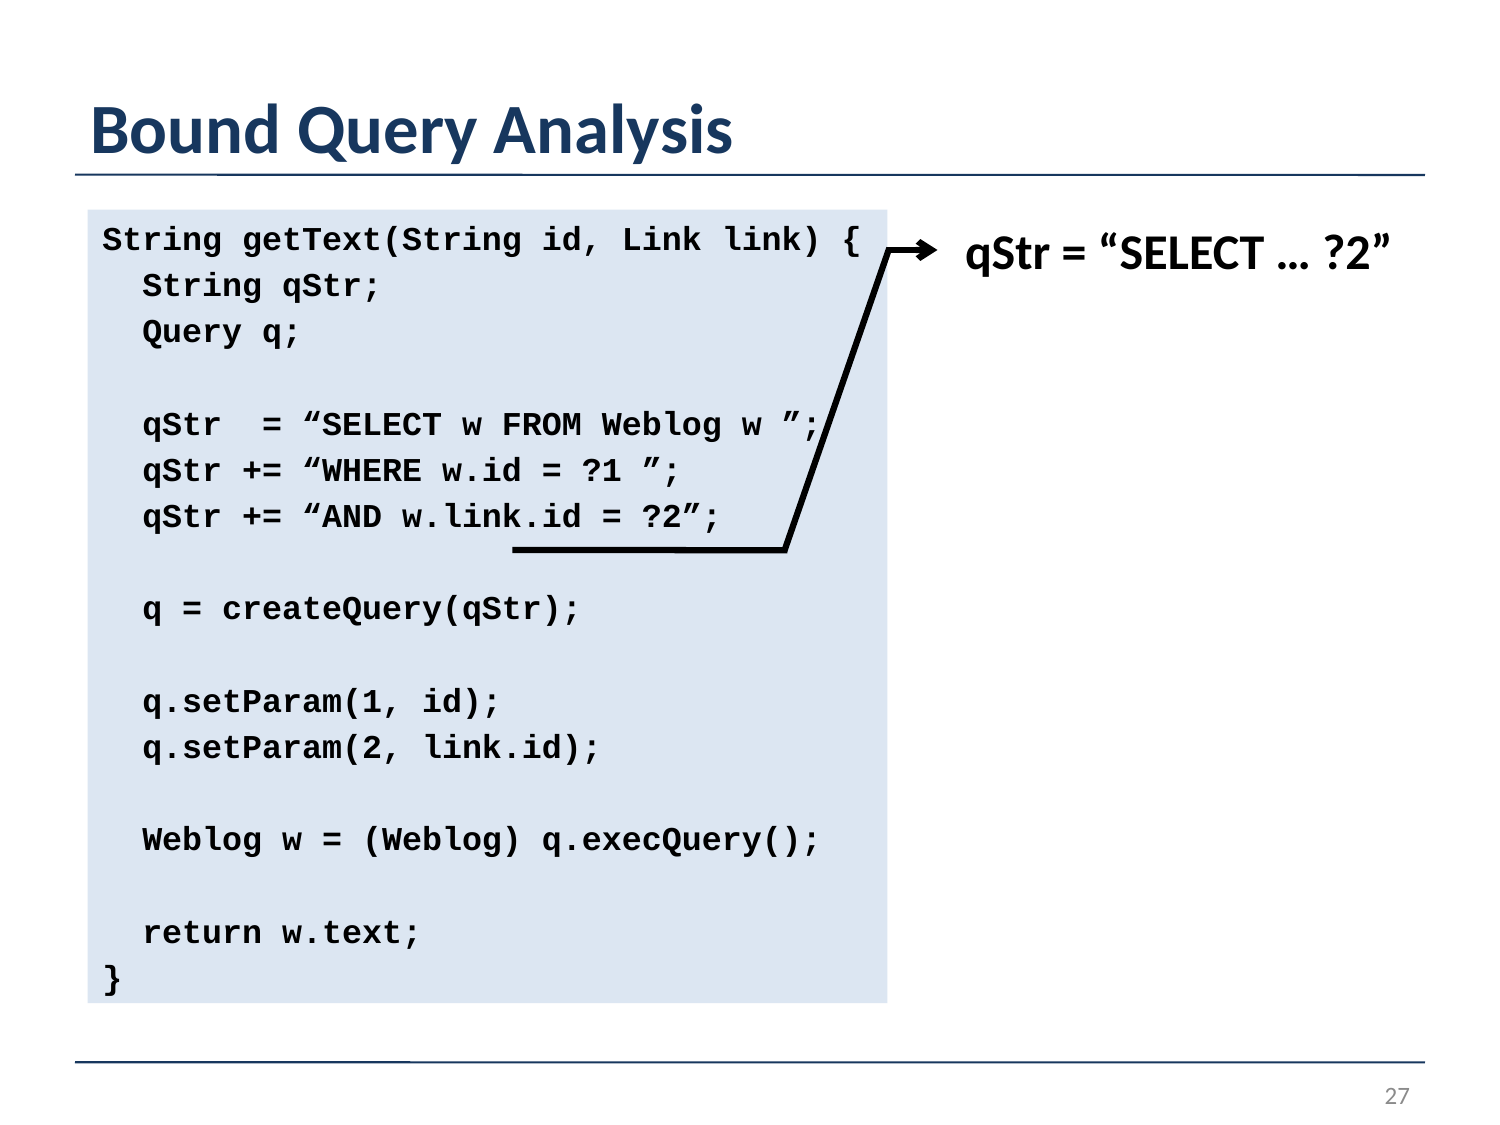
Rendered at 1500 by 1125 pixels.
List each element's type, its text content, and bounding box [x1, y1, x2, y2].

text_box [512, 212, 1411, 552]
text_box String getText(String id, Link link) { String qStr; Query q; qStr = “SELECT w FROM Weblog w ”; qStr += “WHERE w.id = ?1 ”; qStr += “AND w.link.id = ?2”; q = createQuery(qStr); q.setParam(1, id); q.setParam(2, link.id); Weblog w = (Weblog) q.execQuery(); return w.text; } [87, 209, 888, 1004]
title Bound Query Analysis [75, 75, 1425, 175]
slide_number 27 [1074, 1065, 1425, 1125]
